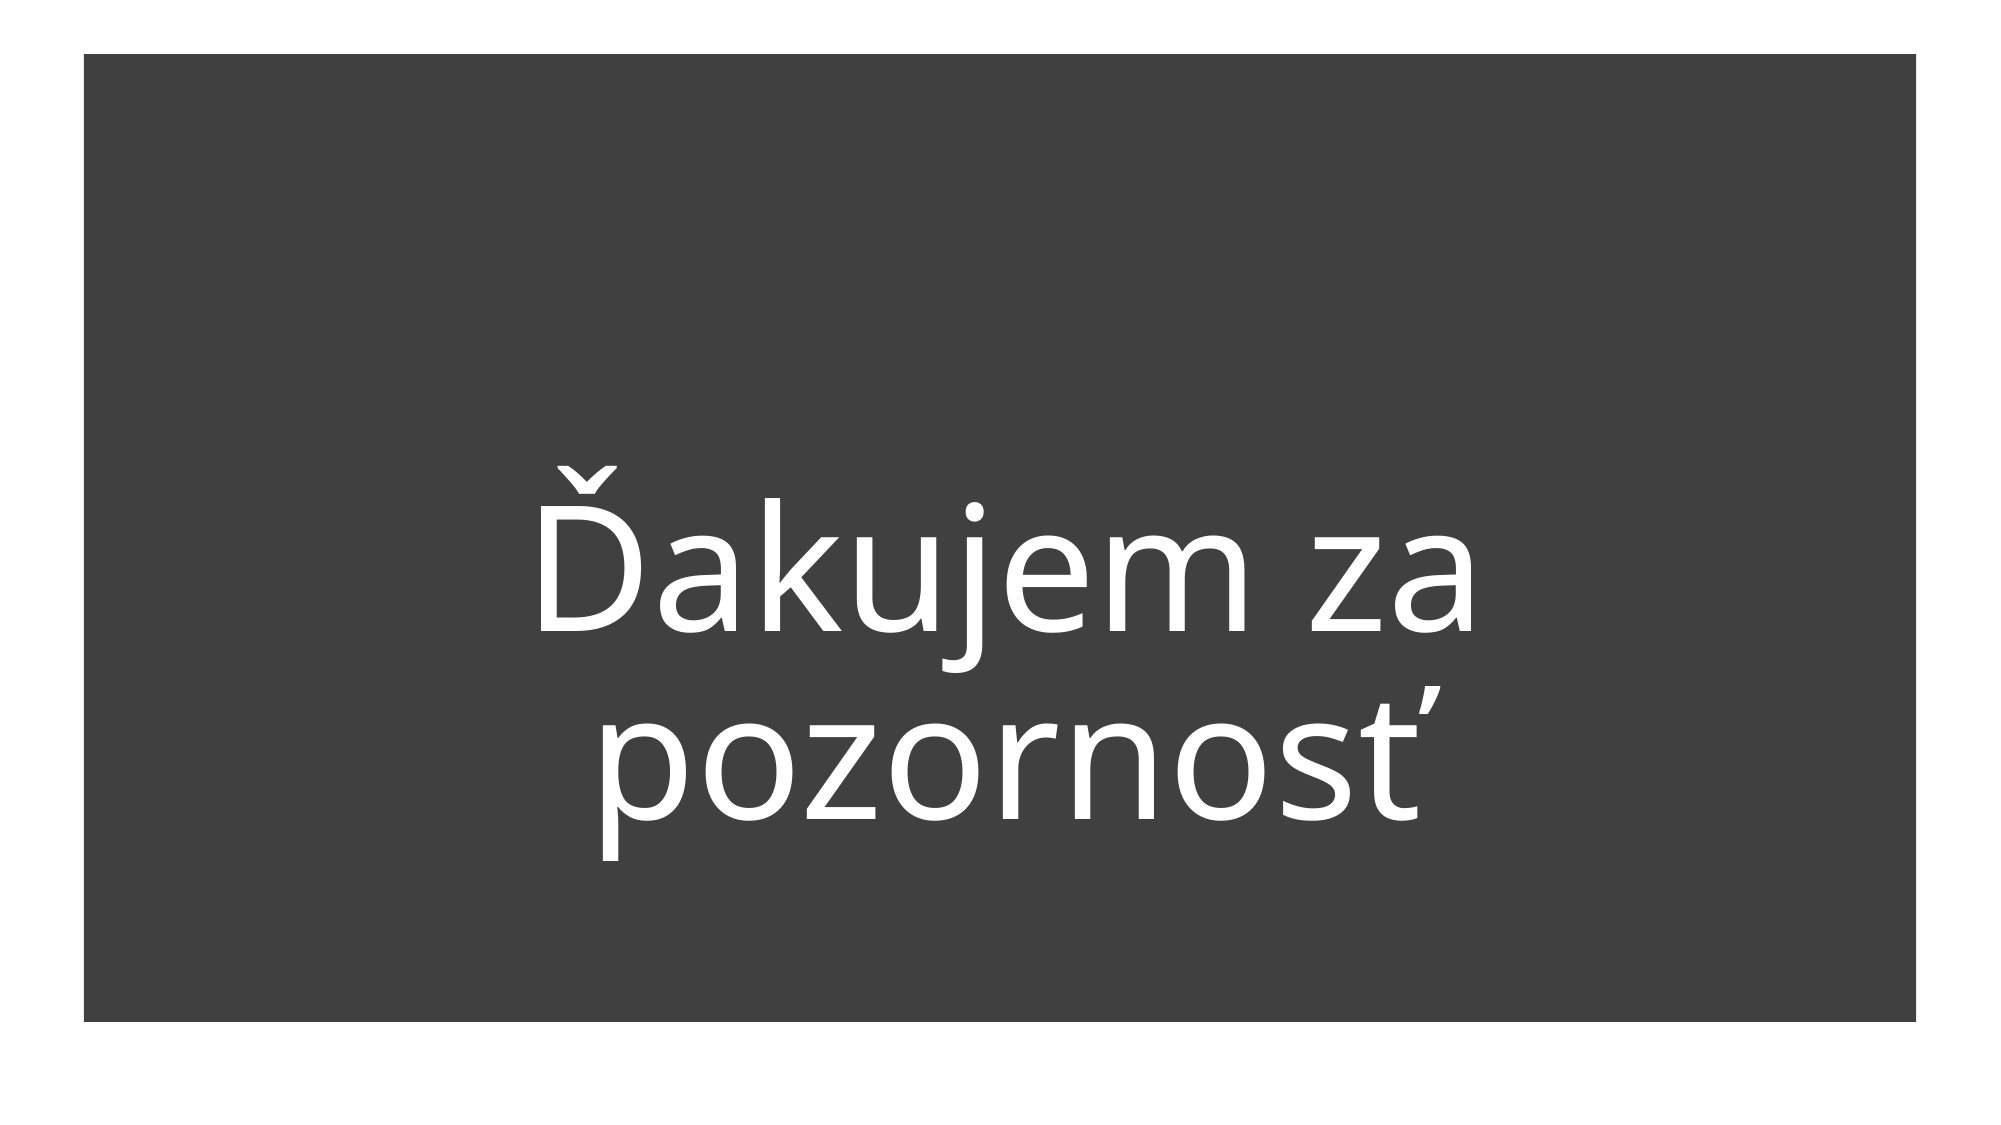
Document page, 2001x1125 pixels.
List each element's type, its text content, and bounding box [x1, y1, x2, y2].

title Ďakujem za pozornosť [148, 472, 1862, 886]
text_box [83, 53, 1917, 1023]
